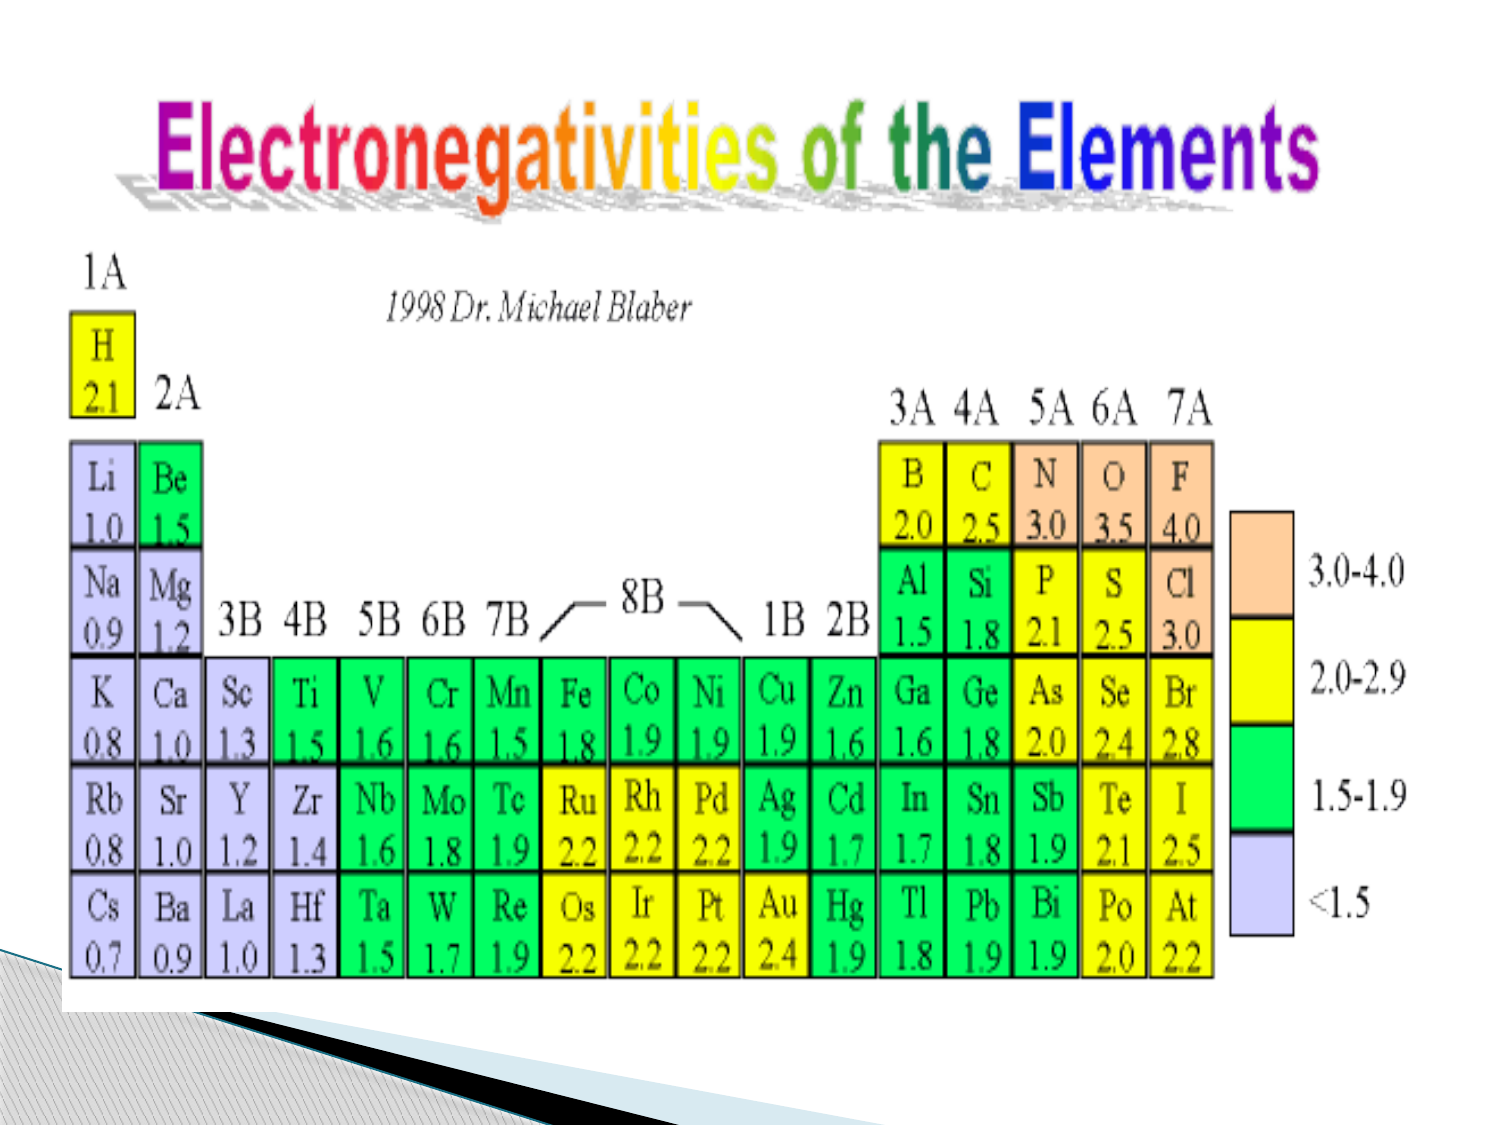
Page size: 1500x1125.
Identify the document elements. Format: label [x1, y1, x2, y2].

picture [62, 74, 1426, 1013]
